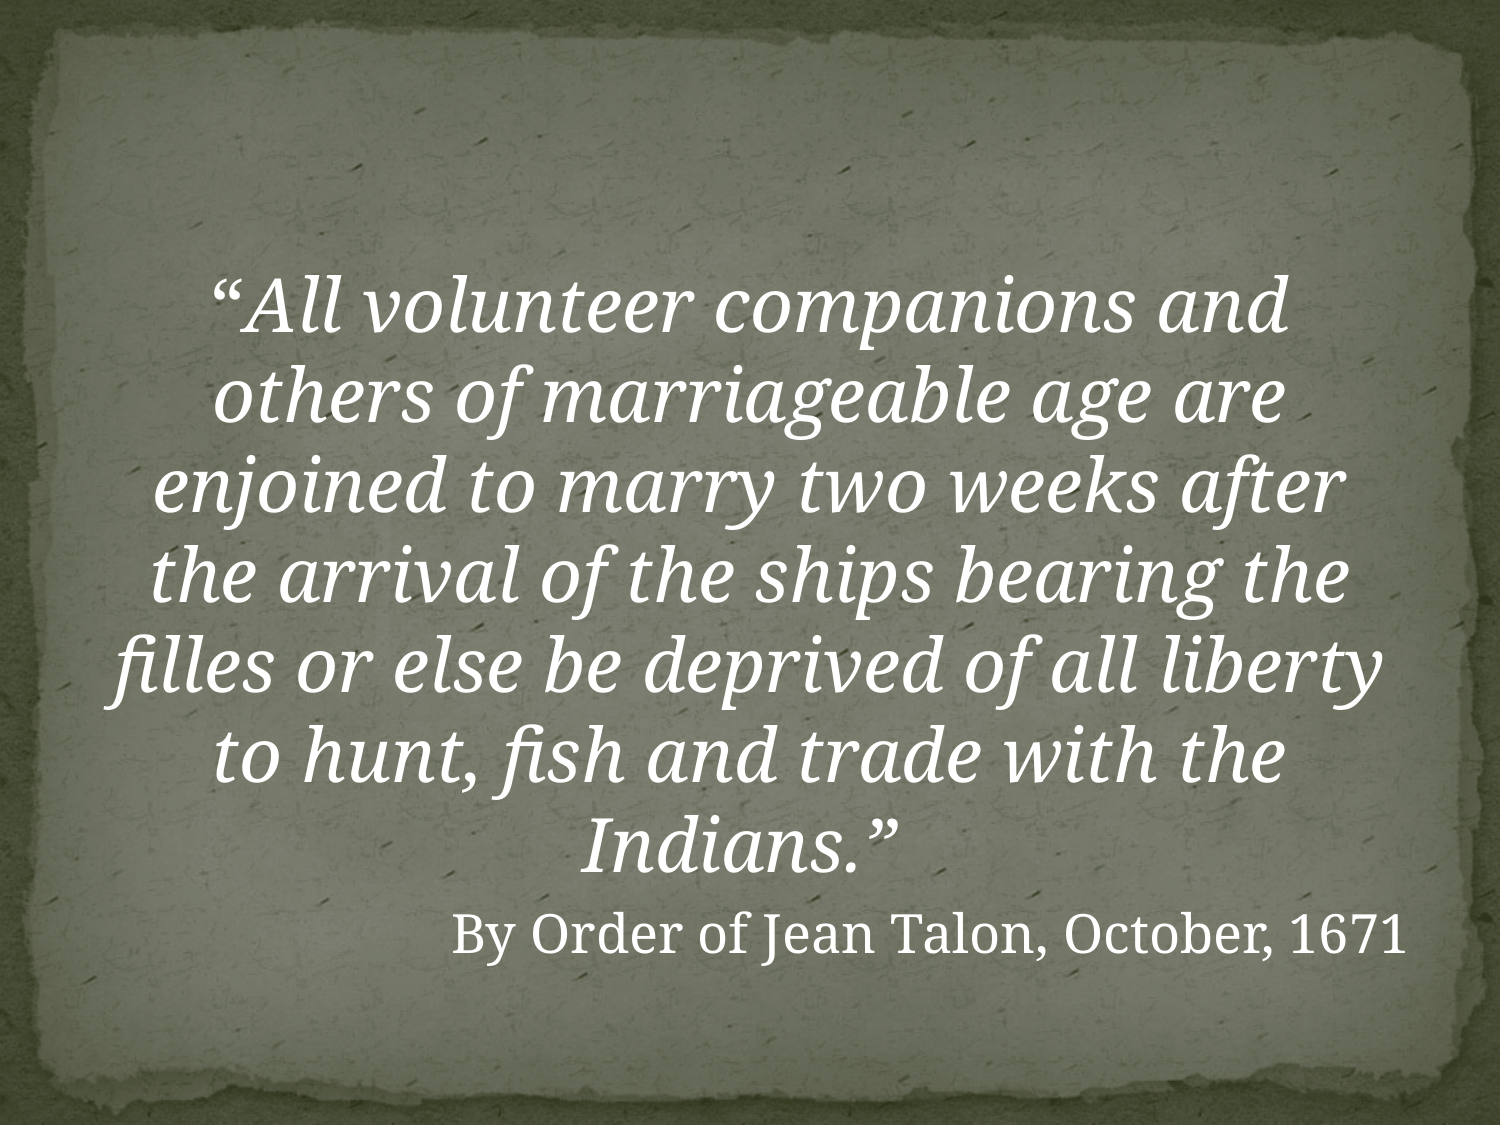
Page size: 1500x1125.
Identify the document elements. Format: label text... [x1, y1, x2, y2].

list “All volunteer companions and others of marriageable age are enjoined to marry two weeks after the arrival of the ships bearing the filles or else be deprived of all liberty to hunt, fish and trade with the Indians.” By Order of Jean Talon, October, 1671 [75, 249, 1425, 1000]
